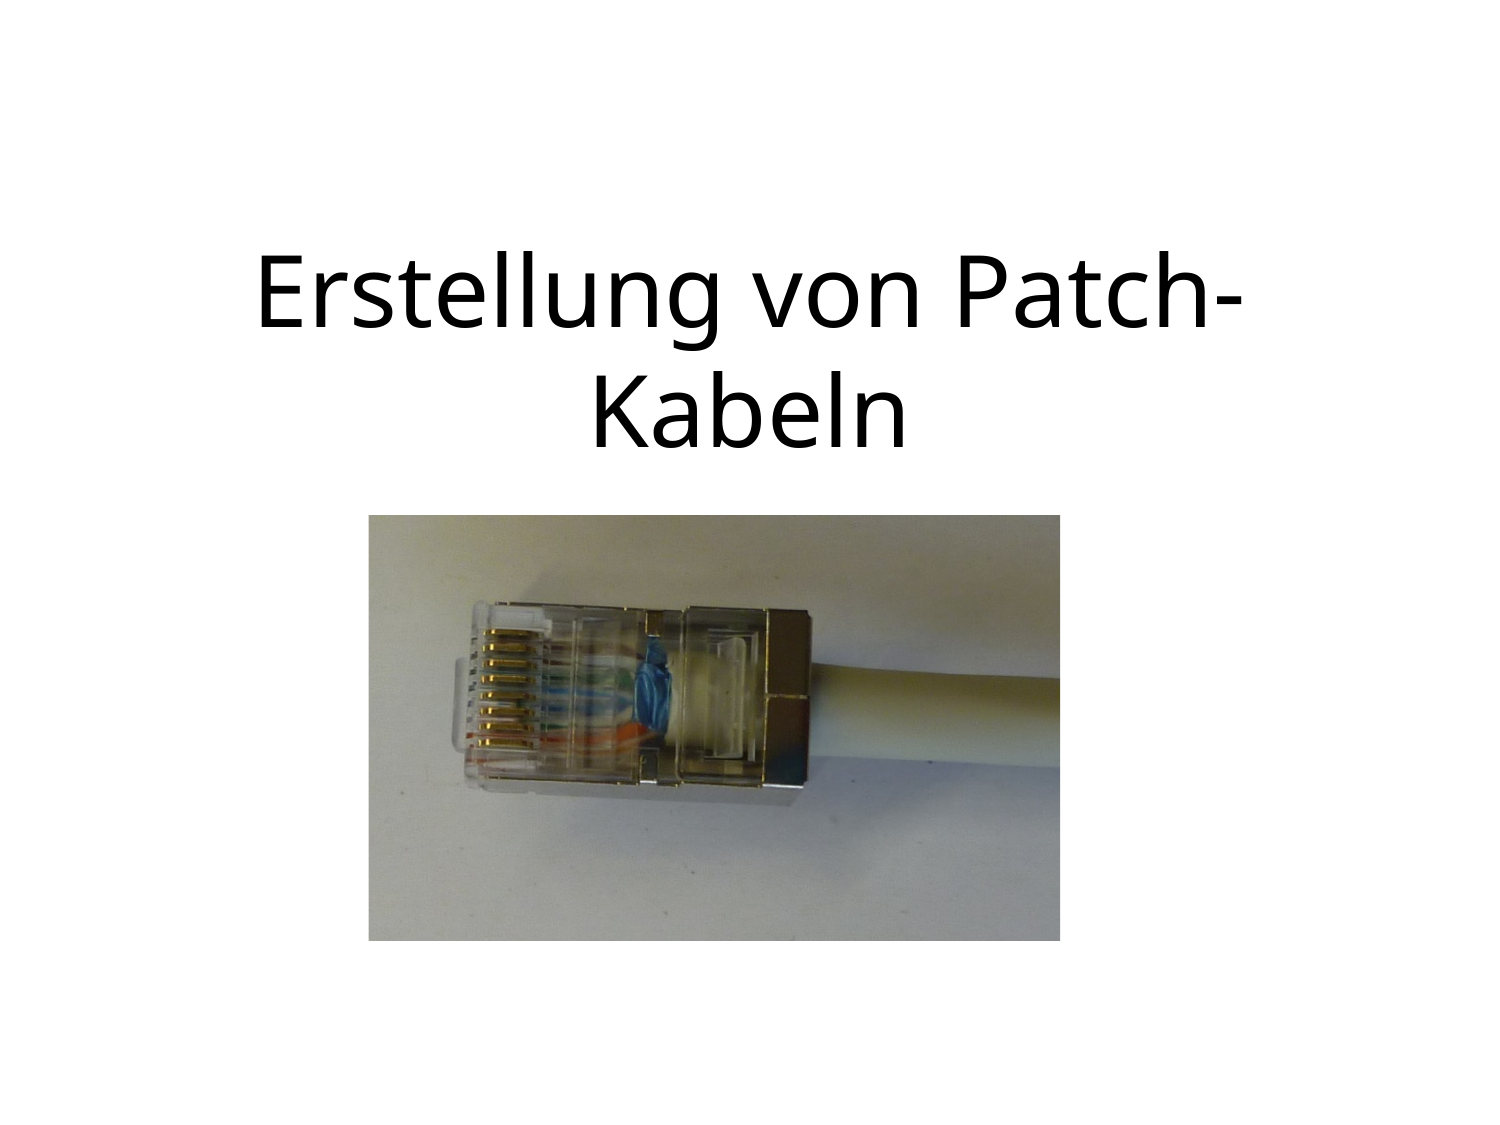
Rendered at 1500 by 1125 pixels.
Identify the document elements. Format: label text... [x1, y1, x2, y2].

title Erstellung von Patch-Kabeln [112, 219, 1388, 461]
picture [368, 515, 1061, 941]
